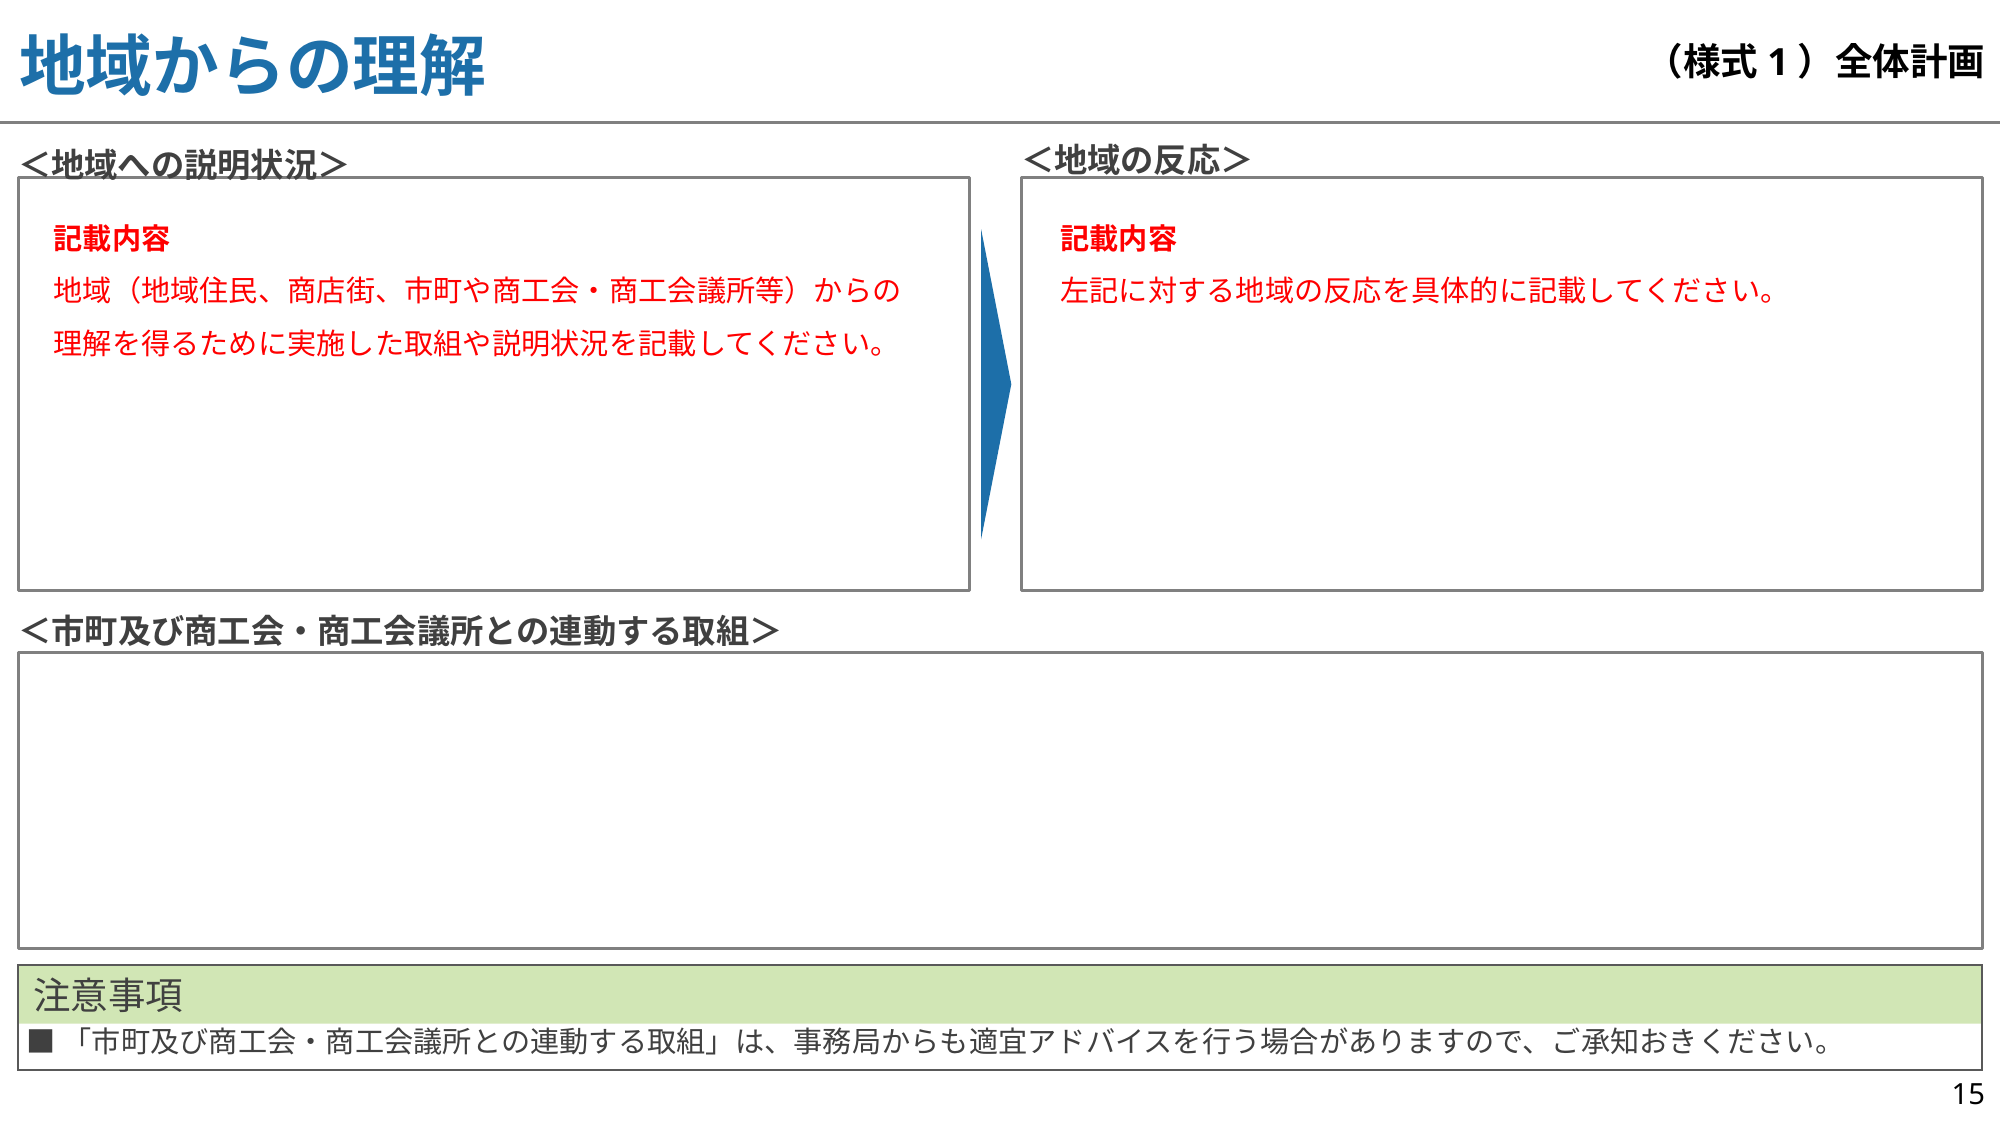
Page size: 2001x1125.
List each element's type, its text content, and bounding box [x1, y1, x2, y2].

text_box [1021, 177, 1983, 591]
text_box ＜市町及び商工会・商工会議所との連動する取組＞ [16, 589, 982, 654]
text_box （様式1）全体計画 [1534, 0, 2000, 120]
text_box 記載内容 左記に対する地域の反応を具体的に記載してください。 [1058, 200, 1929, 440]
text_box 地域からの理解 [4, 4, 1534, 124]
text_box ＜地域の反応＞ [1019, 118, 1708, 183]
text_box [981, 229, 1012, 540]
text_box ＜地域への説明状況＞ [16, 122, 979, 188]
text_box [18, 652, 1983, 949]
text_box [18, 964, 1983, 1071]
slide_number 15 [1899, 1067, 2000, 1125]
text_box 記載内容 地域（地域住民、商店街、市町や商工会・商工会議所等）からの理解を得るために実施した取組や説明状況を記載してください。 [52, 201, 923, 440]
text_box [18, 188, 970, 589]
